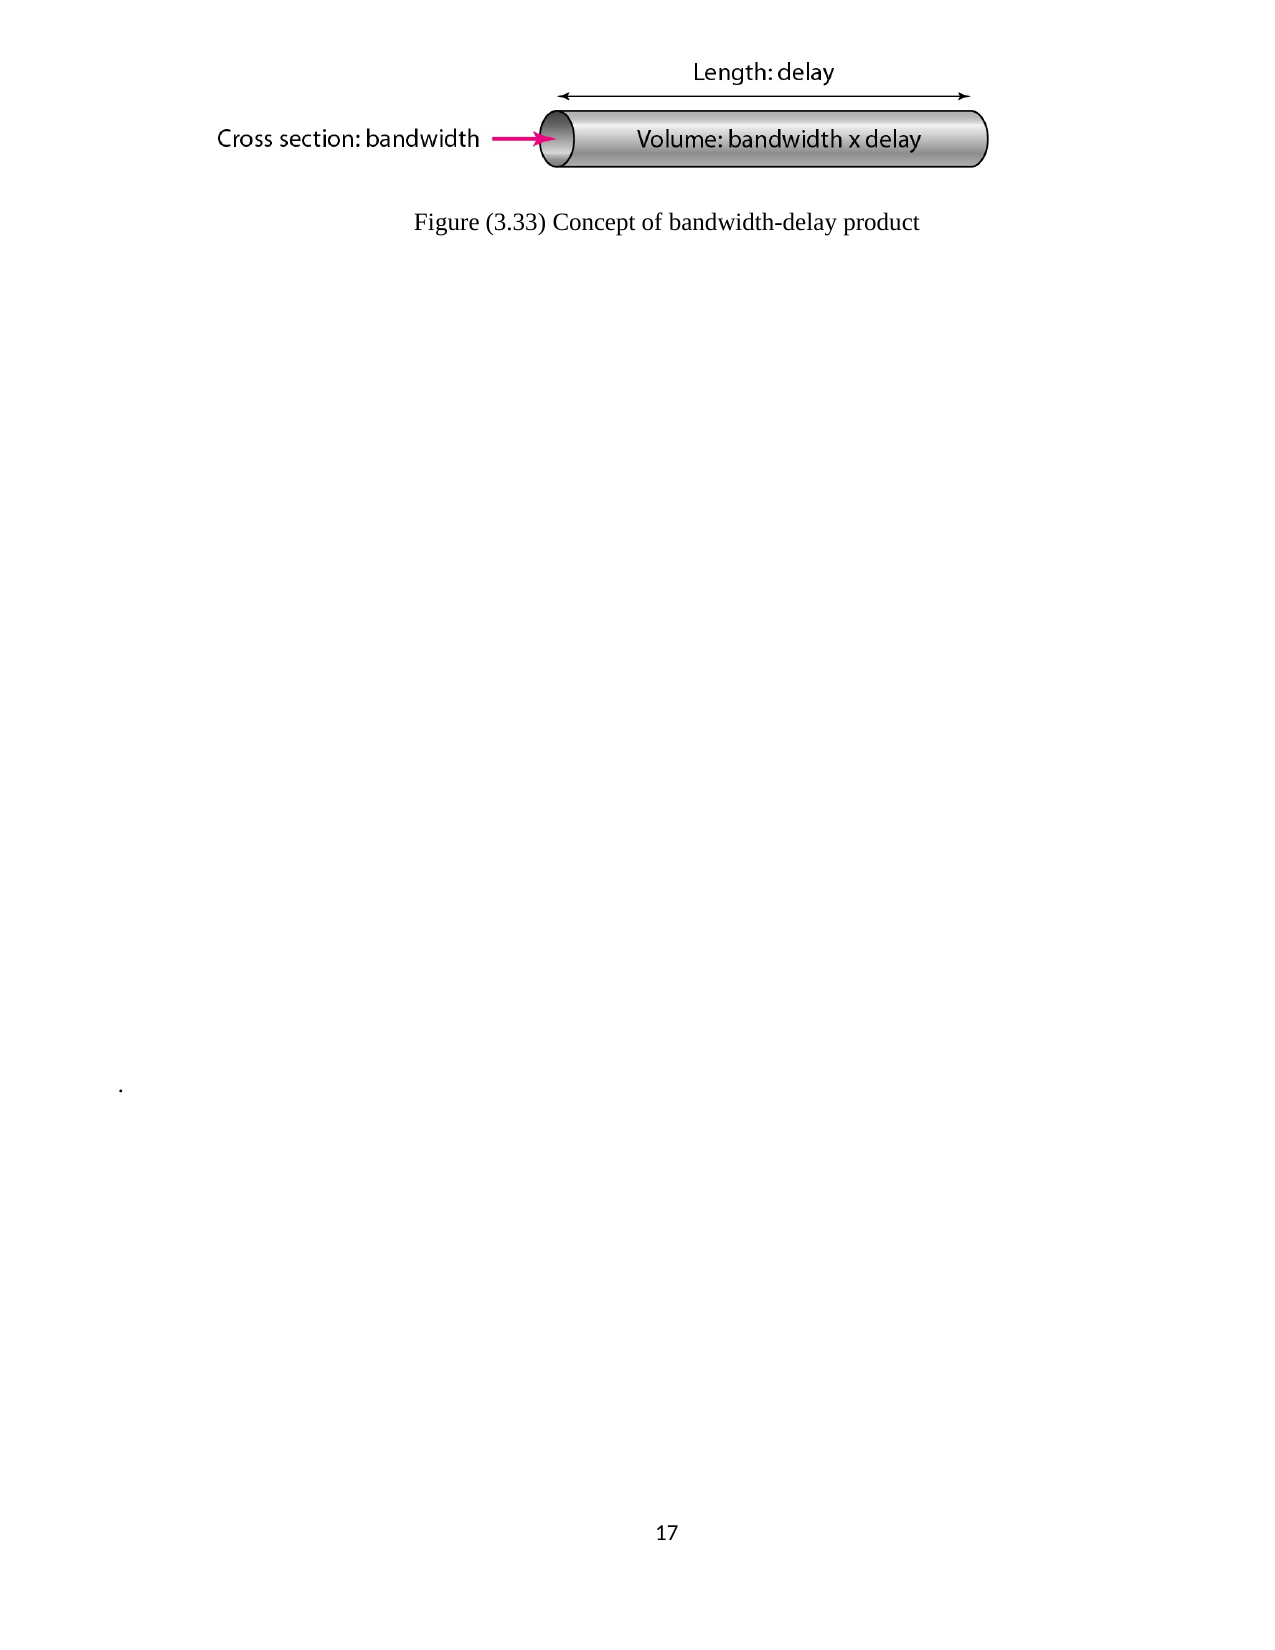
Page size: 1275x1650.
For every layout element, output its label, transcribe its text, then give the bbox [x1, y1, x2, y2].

text_box . [115, 1068, 127, 1099]
text_box Figure (3.33) Concept of bandwidth-delay product [411, 205, 922, 238]
slide_number 11 [651, 1517, 683, 1549]
text_box [217, 59, 1118, 204]
